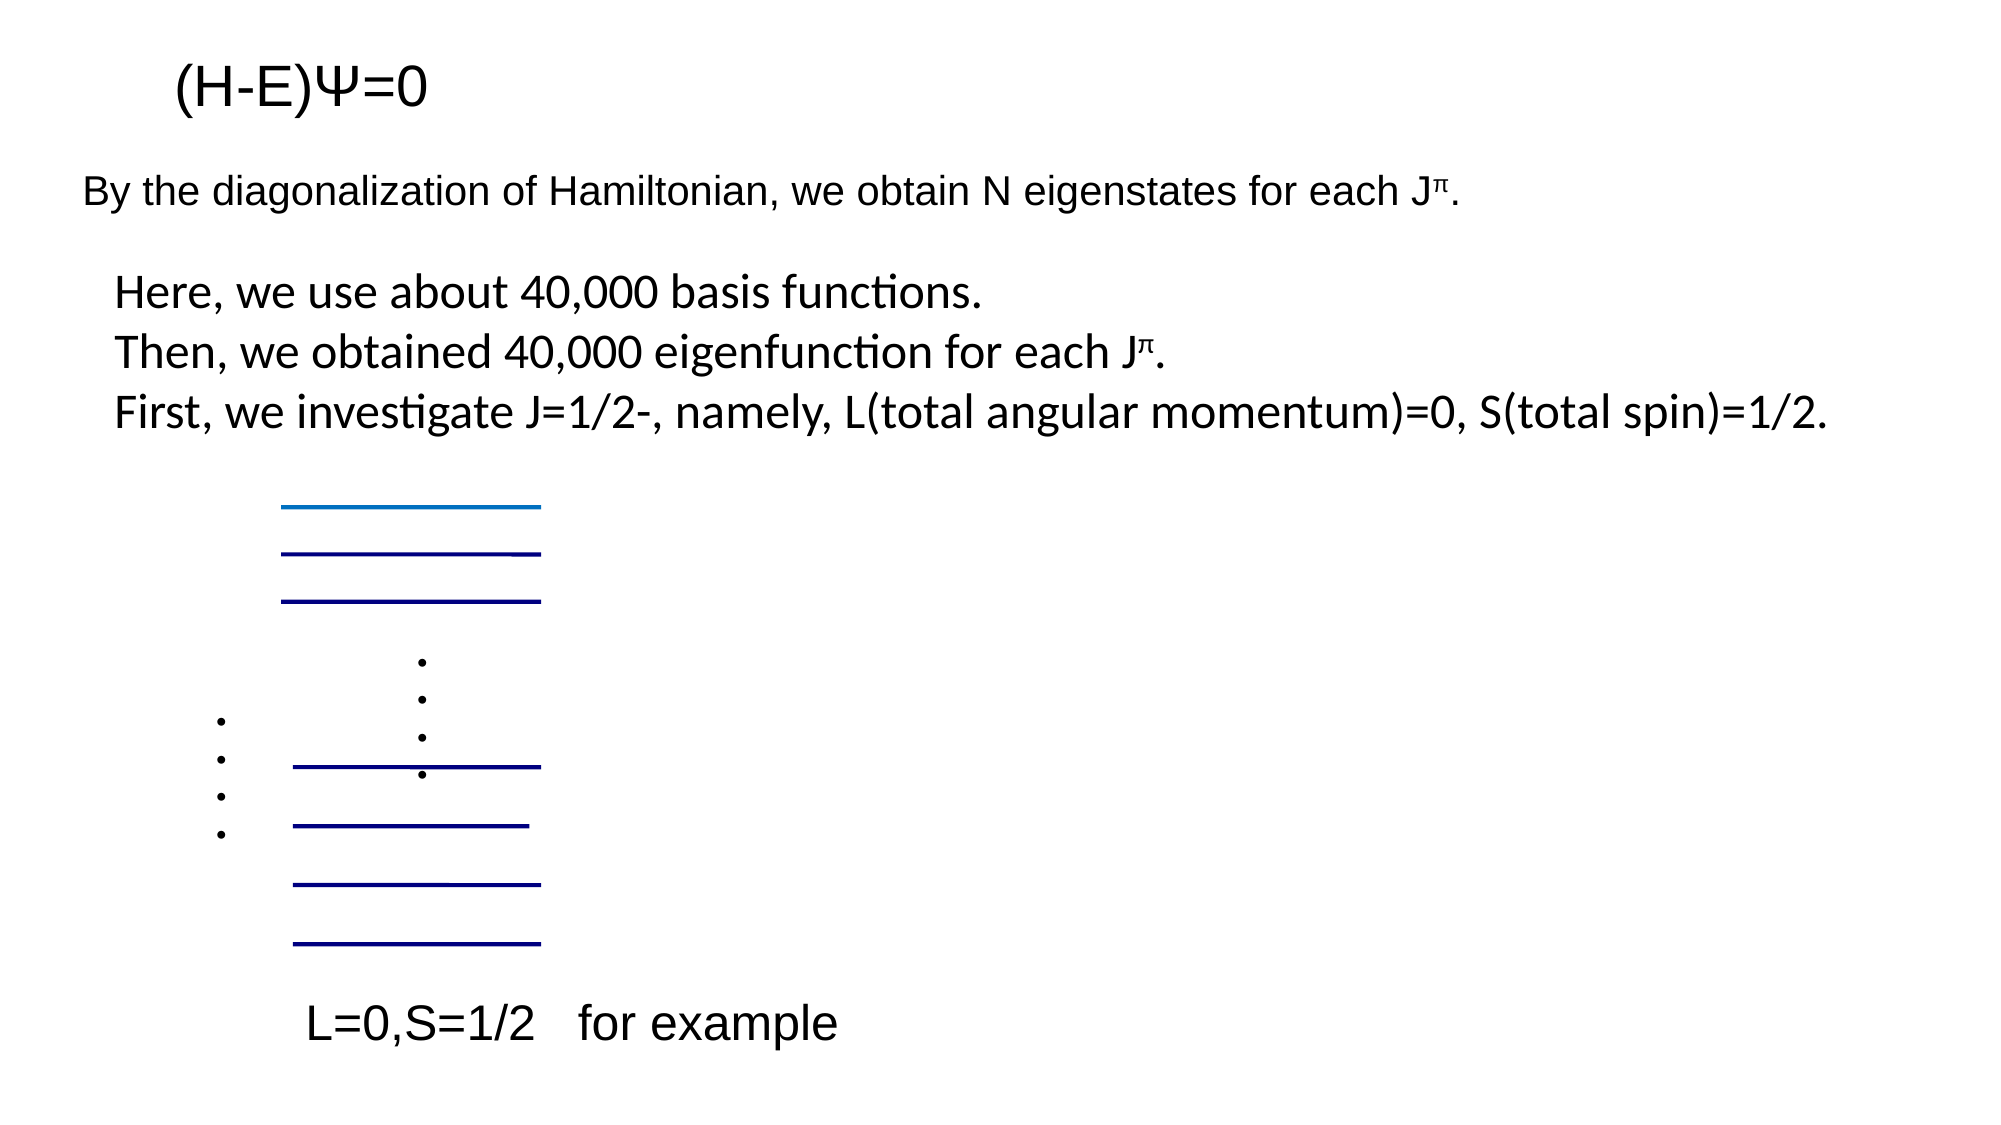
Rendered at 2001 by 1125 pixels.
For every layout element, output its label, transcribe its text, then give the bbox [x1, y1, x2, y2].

text_box By the diagonalization of Hamiltonian, we obtain N eigenstates for each Jπ. [67, 156, 1477, 221]
text_box L=0,S=1/2 for example [290, 982, 855, 1058]
text_box (H-E)Ψ=0 [159, 40, 445, 126]
text_box Here, we use about 40,000 basis functions. Then, we obtained 40,000 eigenfunction for each Jπ. First, we investigate J=1/2-, namely, L(total angular momentum)=0, S(total spin)=1/2. [99, 251, 1845, 447]
text_box ・・・・ [377, 629, 454, 720]
text_box ・・・・ [177, 688, 253, 779]
